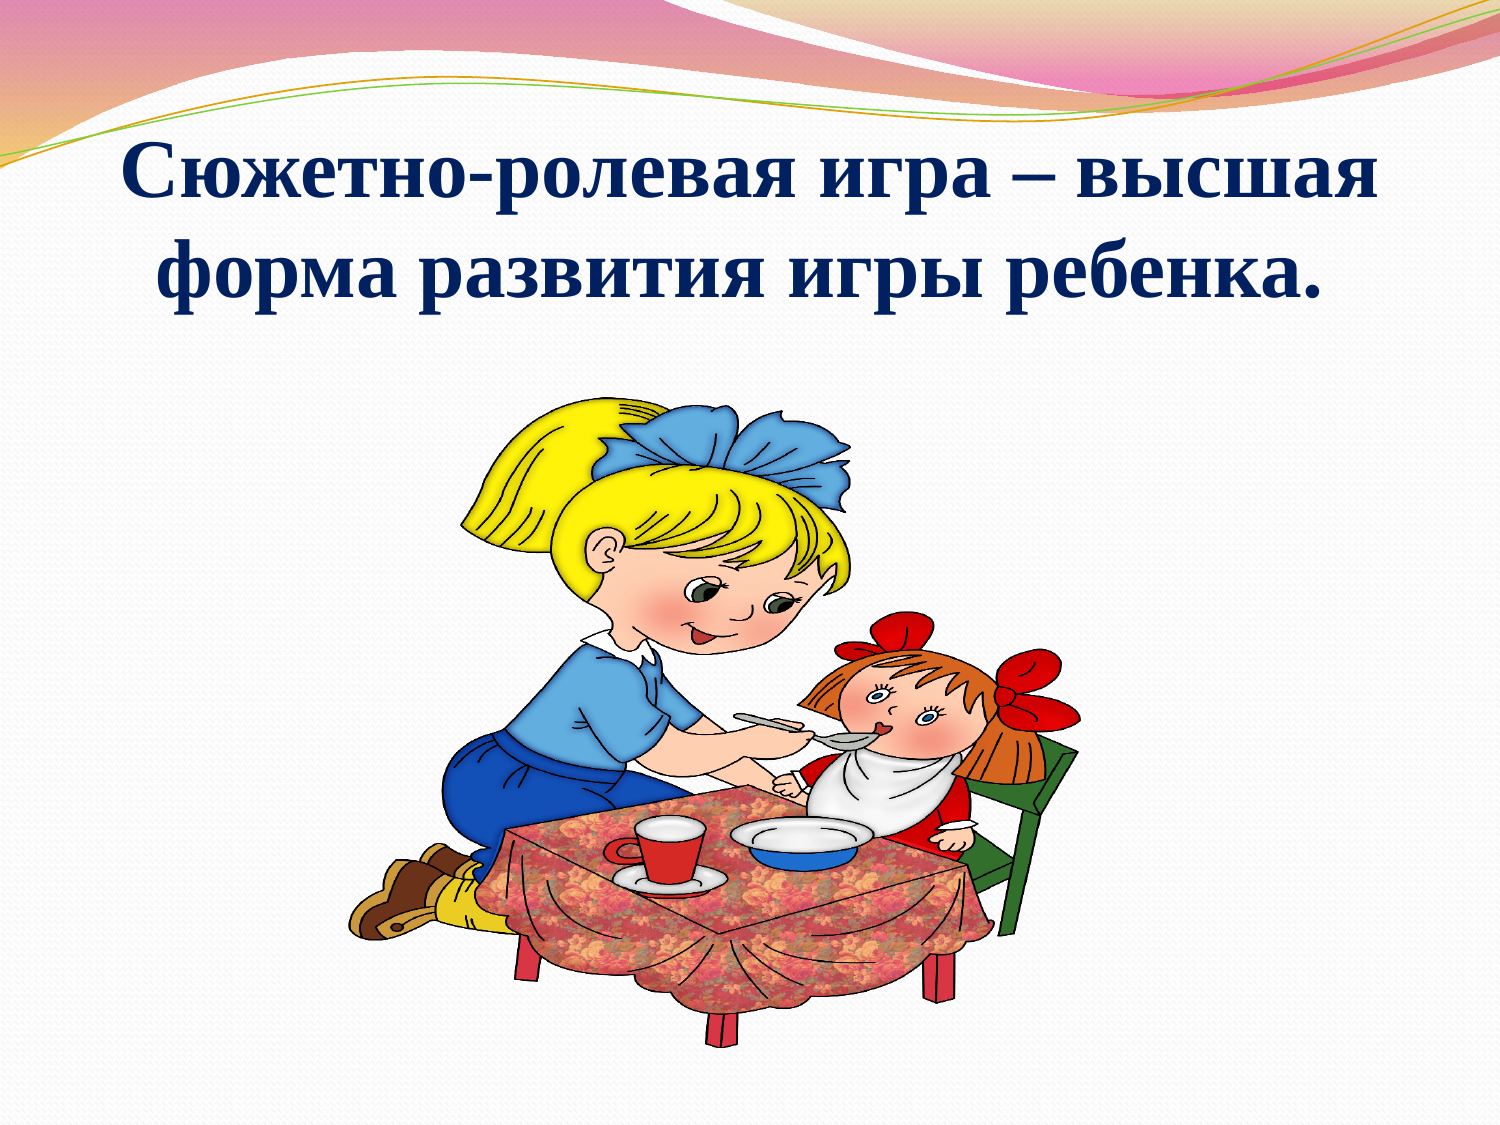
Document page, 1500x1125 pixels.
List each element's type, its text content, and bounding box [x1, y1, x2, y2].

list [348, 396, 1081, 1048]
title Сюжетно-ролевая игра – высшая форма развития игры ребенка. [75, 0, 1425, 315]
